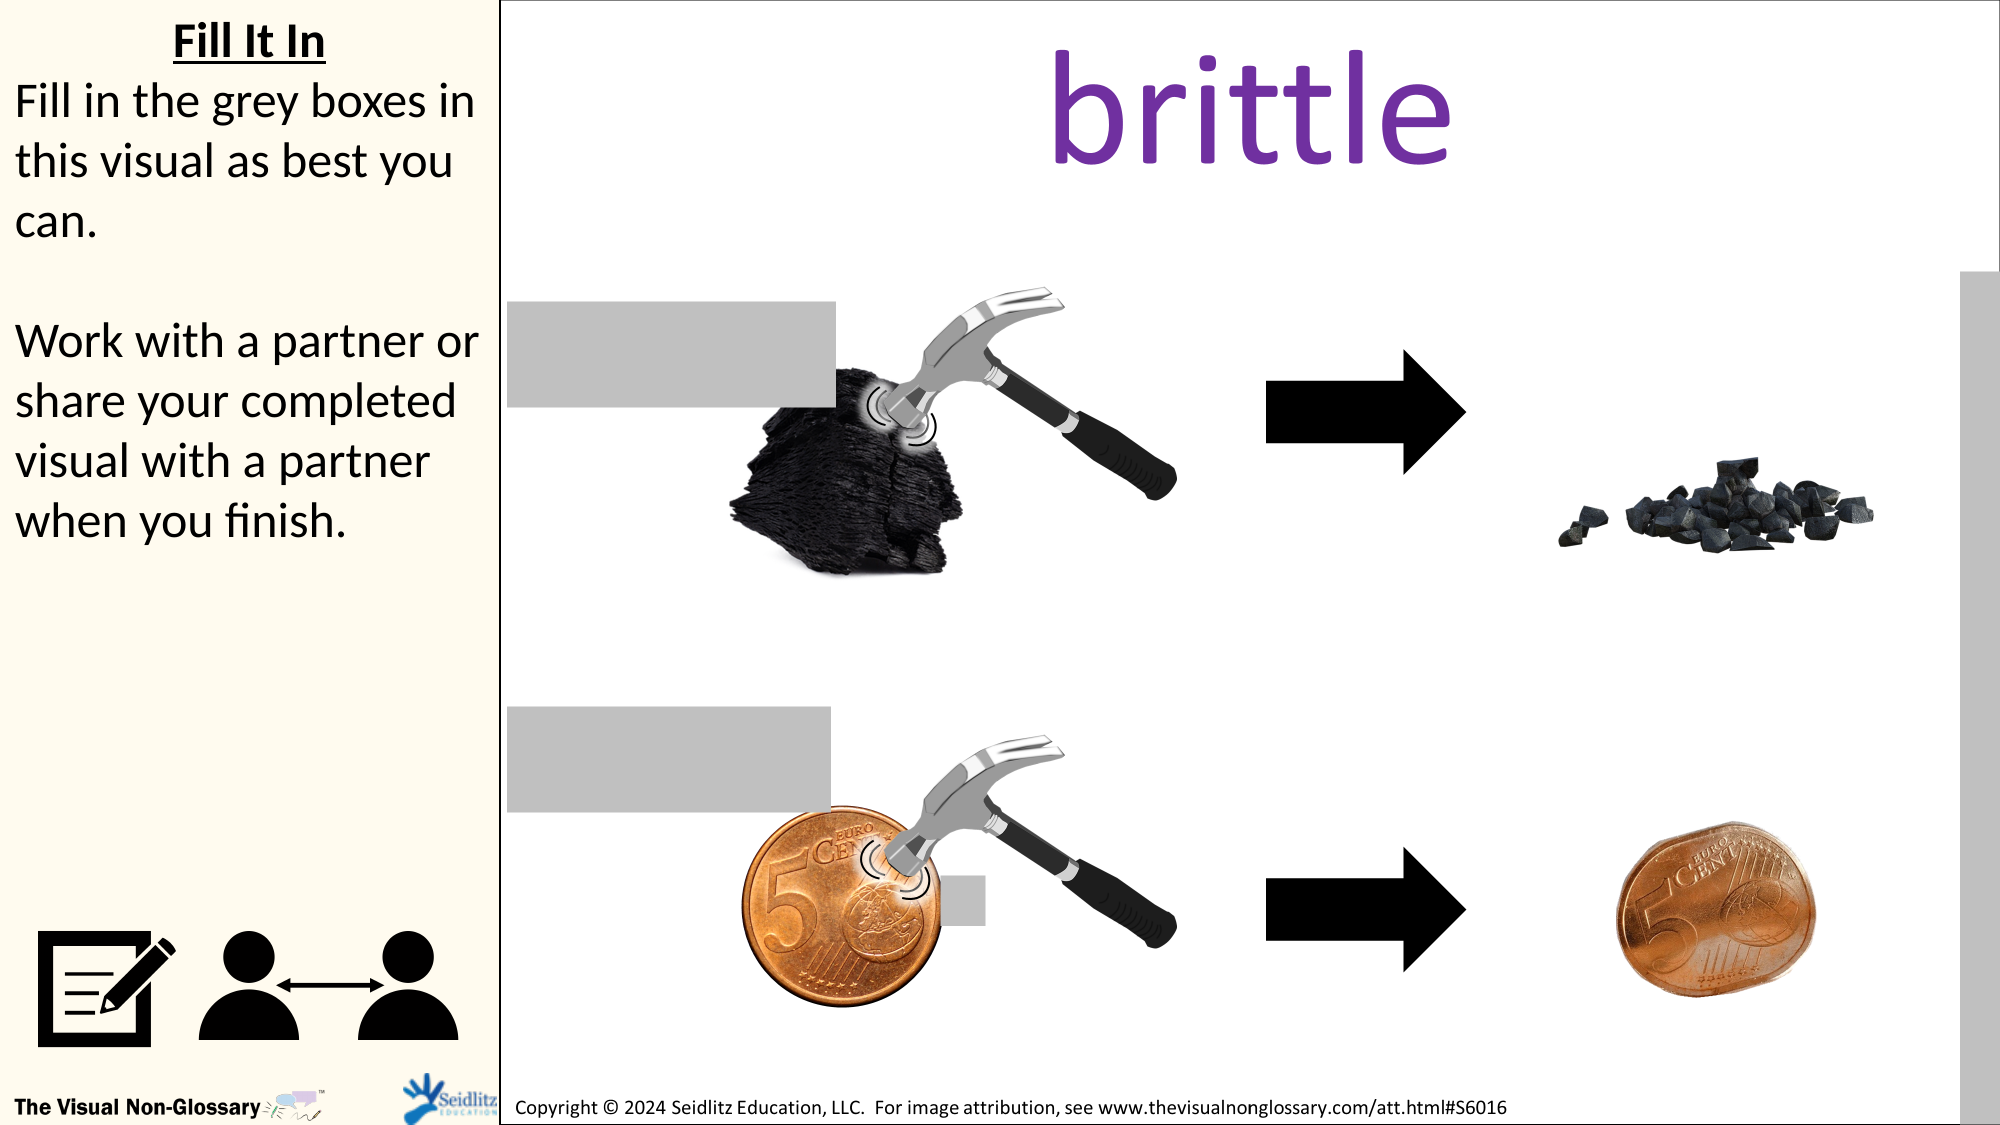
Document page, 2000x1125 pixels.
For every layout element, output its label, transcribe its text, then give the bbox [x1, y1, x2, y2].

picture [0, 1084, 328, 1125]
text_box Fill in the grey boxes in this visual as best you can. Work with a partner or share your completed visual with a partner when you finish. [0, 59, 494, 555]
picture [403, 1073, 497, 1125]
picture [499, 0, 2000, 1125]
picture [38, 920, 176, 1058]
text_box Fill It In [158, 0, 341, 59]
picture [194, 931, 463, 1040]
